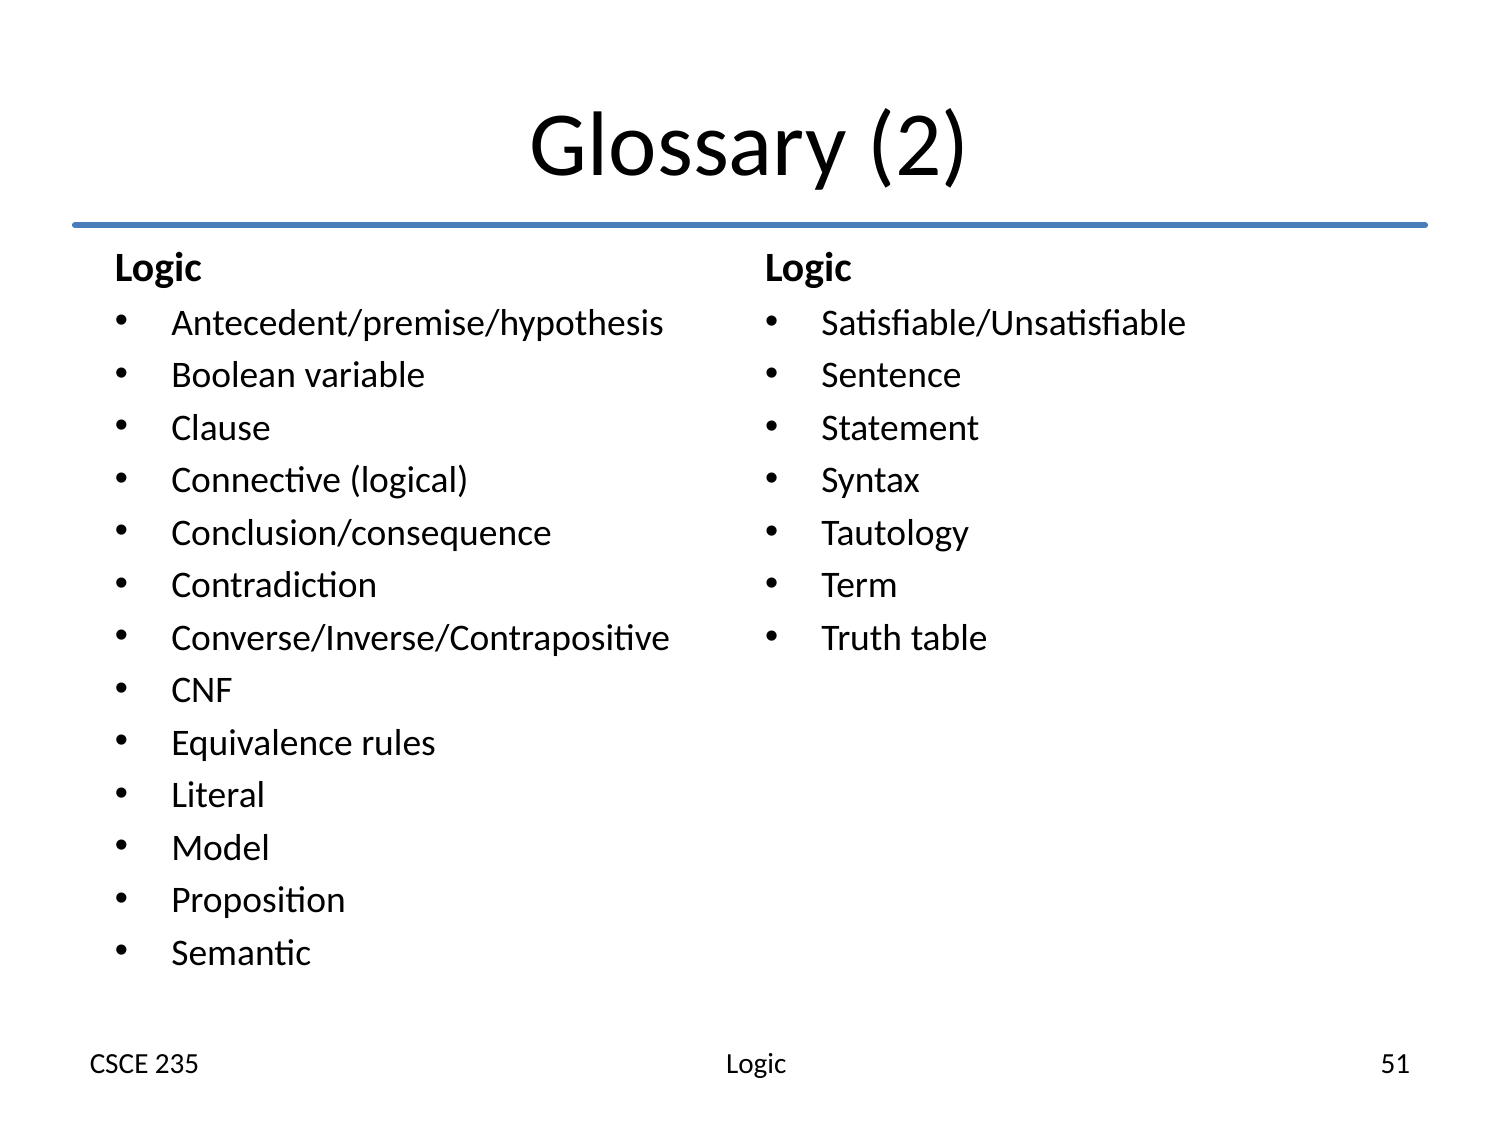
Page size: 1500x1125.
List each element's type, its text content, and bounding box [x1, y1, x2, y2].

list Logic Satisfiable/Unsatisfiable Sentence Statement Syntax Tautology Term Truth table [750, 232, 1350, 996]
title Glossary (2) [75, 45, 1425, 233]
text_box Logic Antecedent/premise/hypothesis Boolean variable Clause Connective (logical) Conclusion/consequence Contradiction Converse/Inverse/Contrapositive CNF Equivalence rules Literal Model Proposition Semantic [99, 233, 725, 995]
